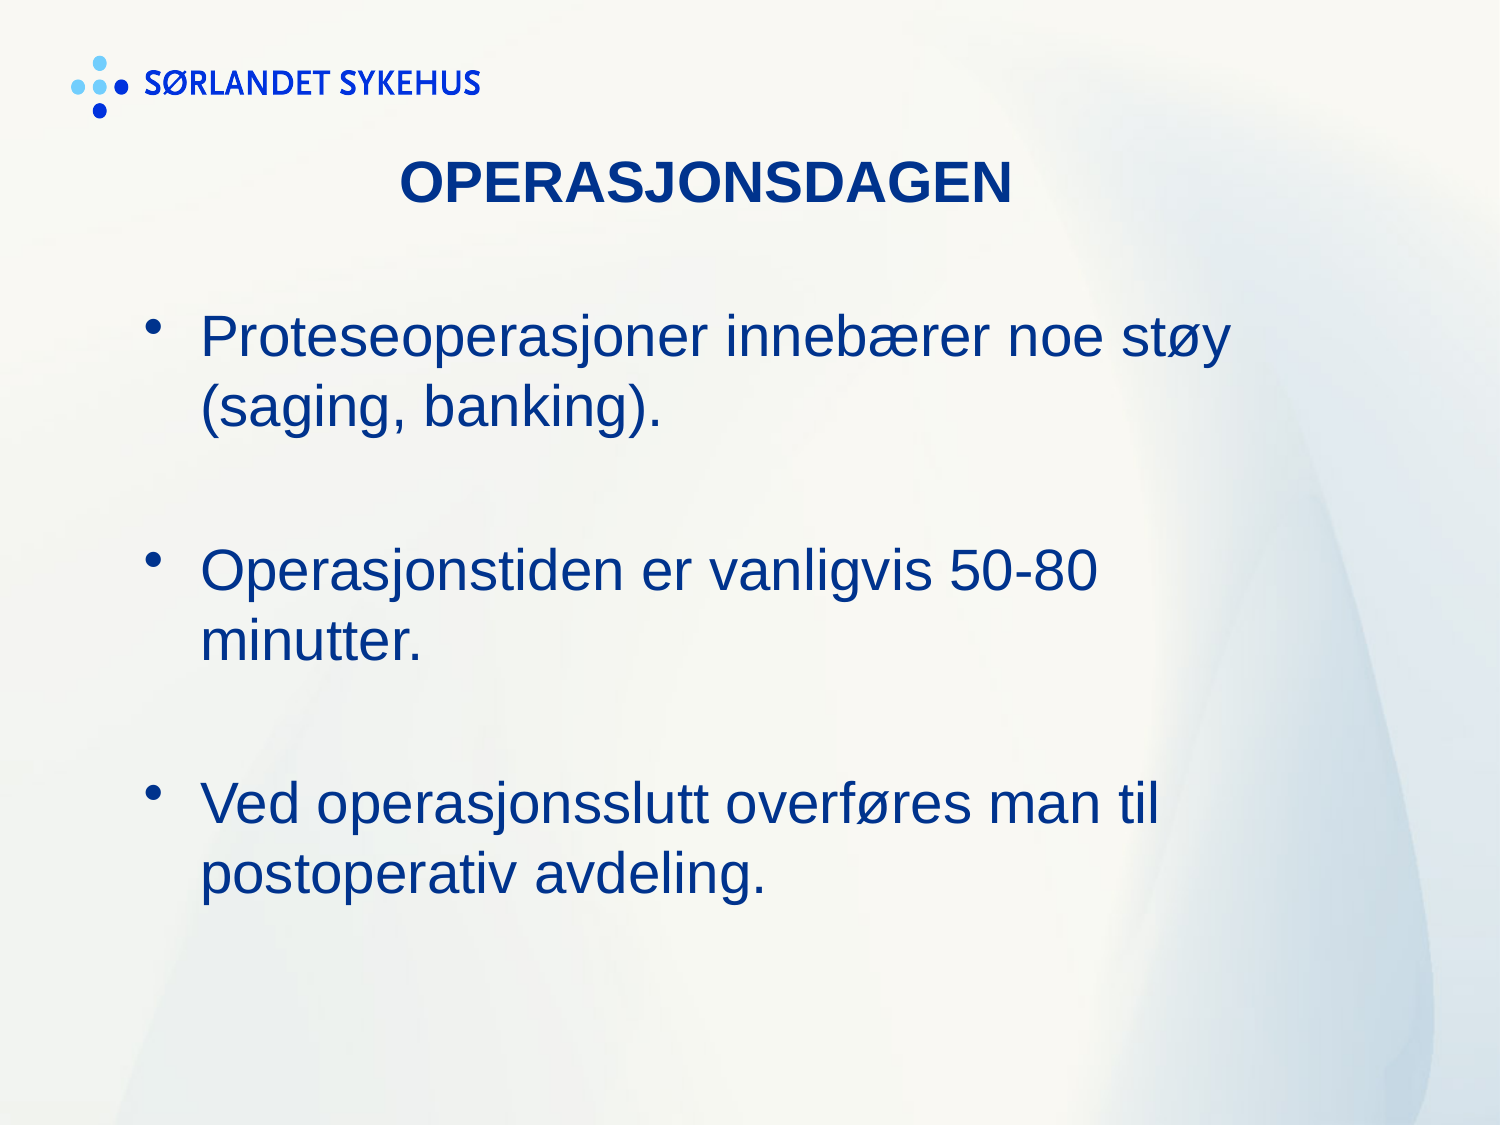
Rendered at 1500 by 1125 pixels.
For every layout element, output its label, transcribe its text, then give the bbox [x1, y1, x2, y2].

title OPERASJONSDAGEN [128, 136, 1285, 244]
list Proteseoperasjoner innebærer noe støy (saging, banking). Operasjonstiden er vanligvis 50-80 minutter. Ved operasjonsslutt overføres man til postoperativ avdeling. [128, 290, 1285, 965]
picture [0, 0, 1500, 1125]
